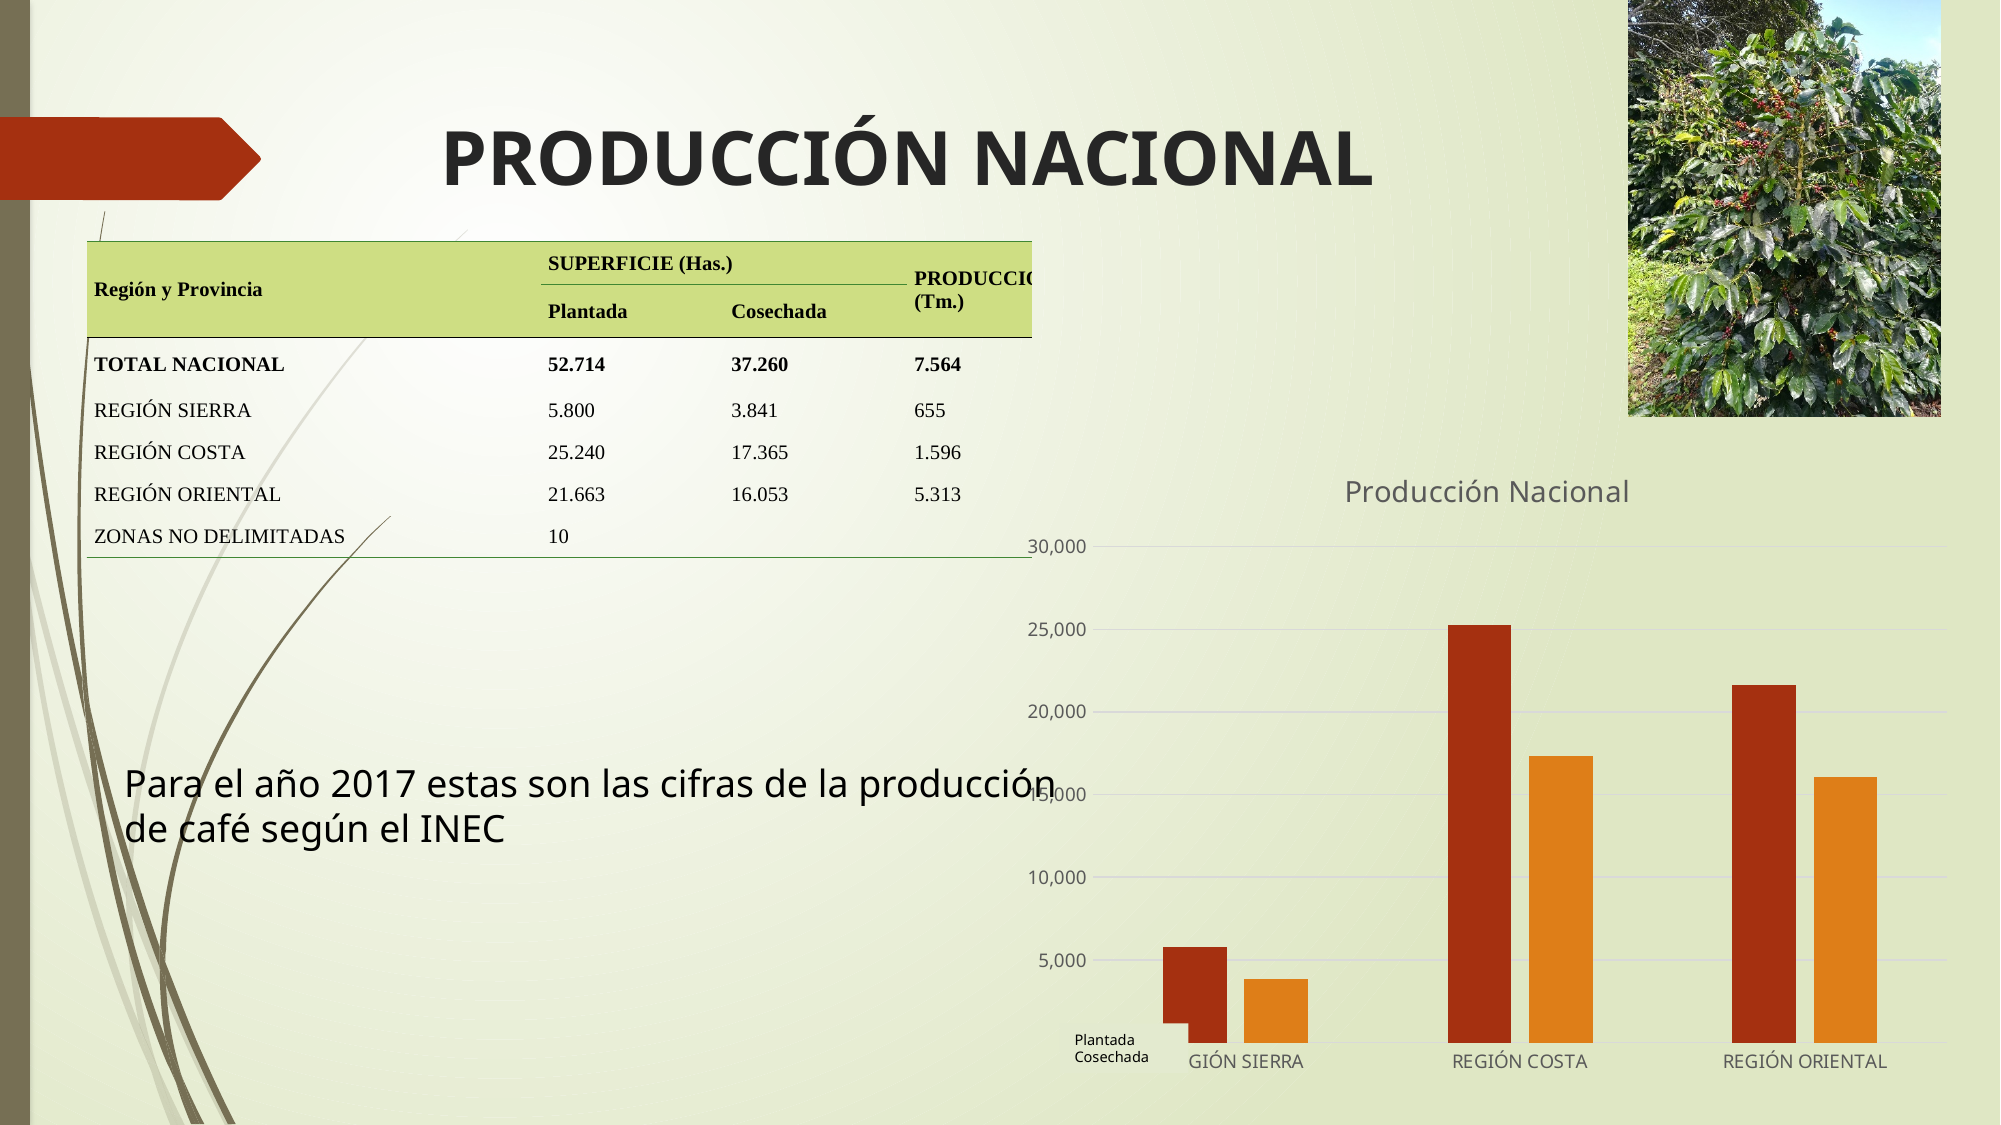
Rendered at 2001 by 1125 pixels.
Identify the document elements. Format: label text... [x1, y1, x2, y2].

text_box Para el año 2017 estas son las cifras de la producción de café según el INEC [109, 752, 1003, 858]
picture [1627, 0, 1941, 417]
chart [1007, 441, 1967, 1089]
title PRODUCCIÓN NACIONAL [425, 102, 1623, 313]
picture [86, 240, 1033, 667]
